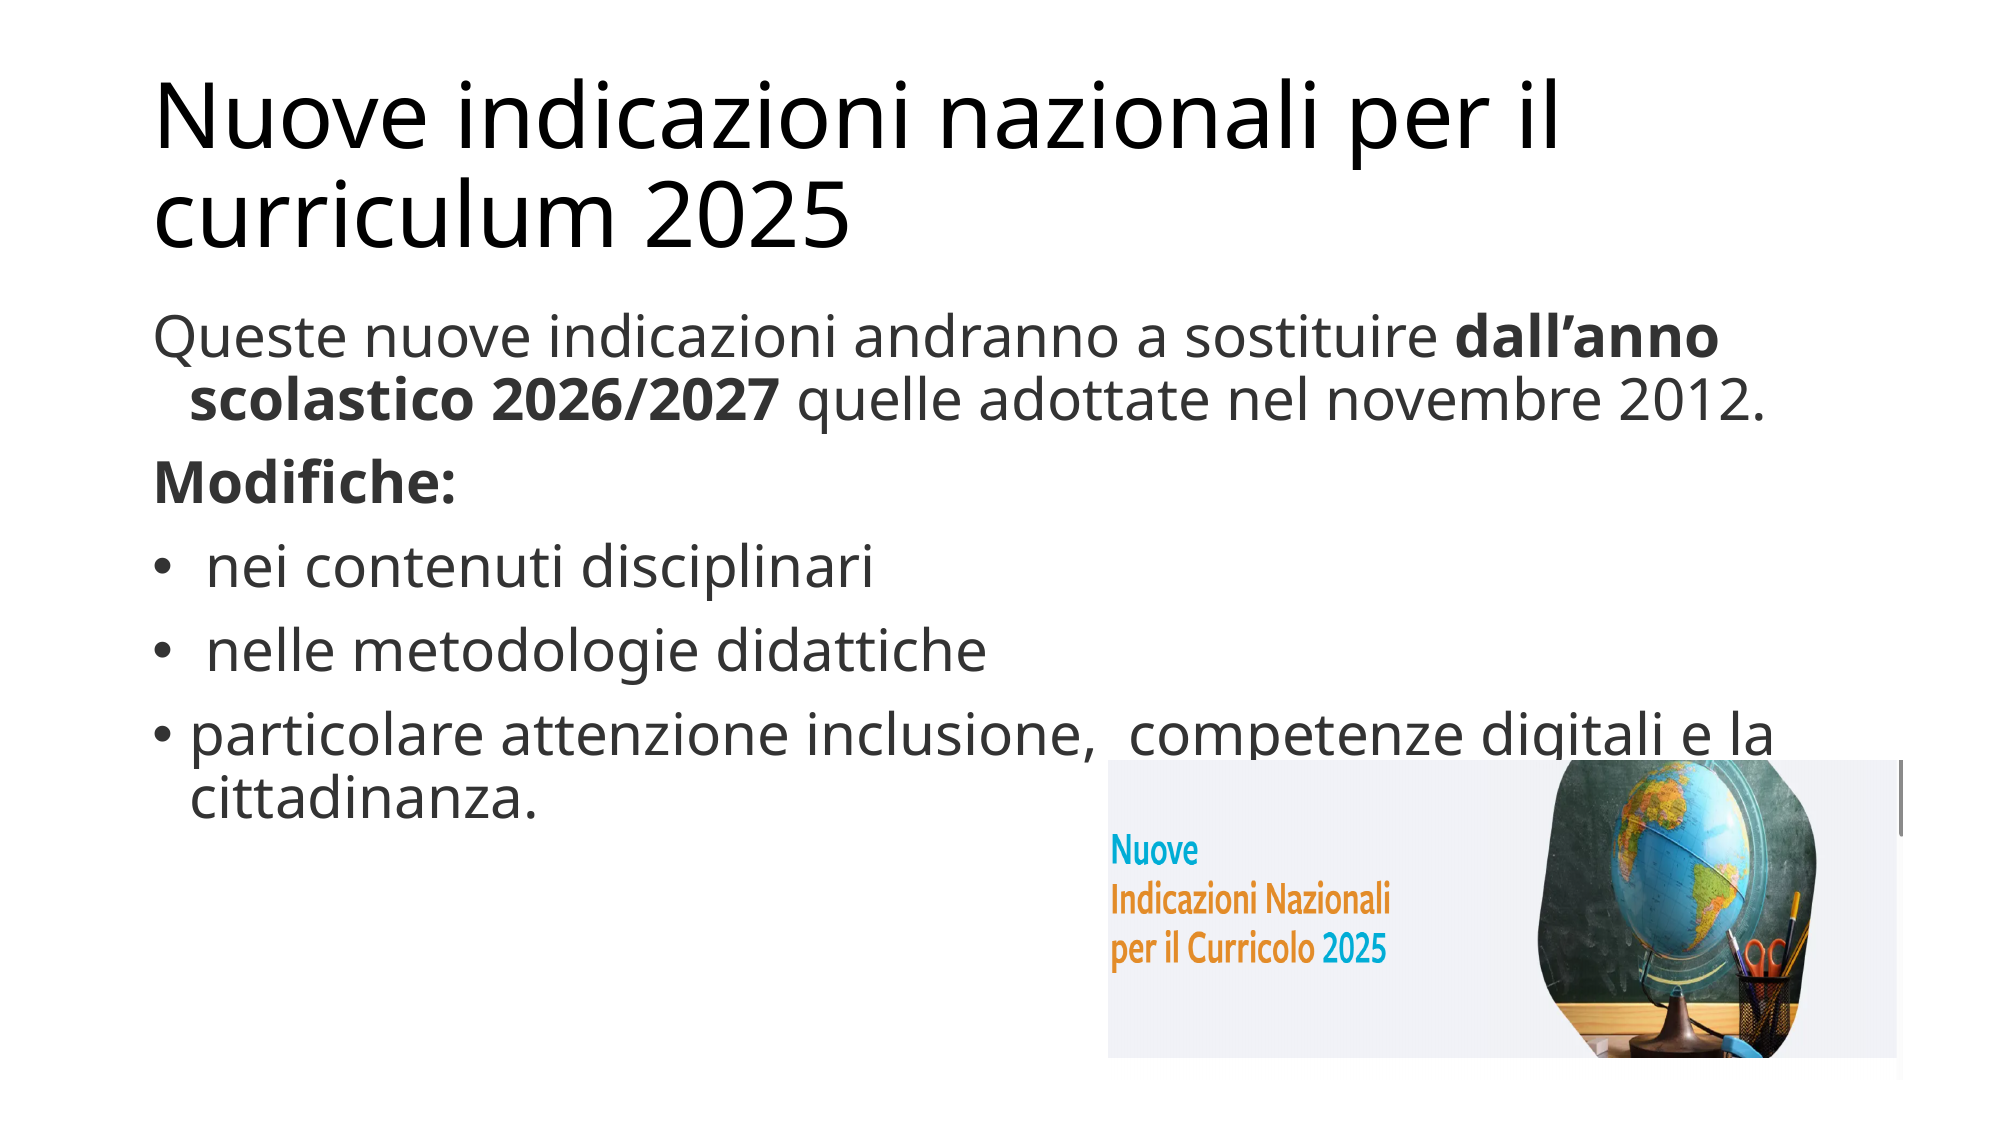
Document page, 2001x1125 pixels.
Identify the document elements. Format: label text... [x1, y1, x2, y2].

picture [1108, 760, 1904, 1081]
list Queste nuove indicazioni andranno a sostituire dall’anno scolastico 2026/2027 quelle adottate nel novembre 2012. Modifiche: nei contenuti disciplinari nelle metodologie didattiche particolare attenzione inclusione, competenze digitali e la cittadinanza. [137, 299, 1863, 1014]
title Nuove indicazioni nazionali per il curriculum 2025 [137, 59, 1863, 278]
